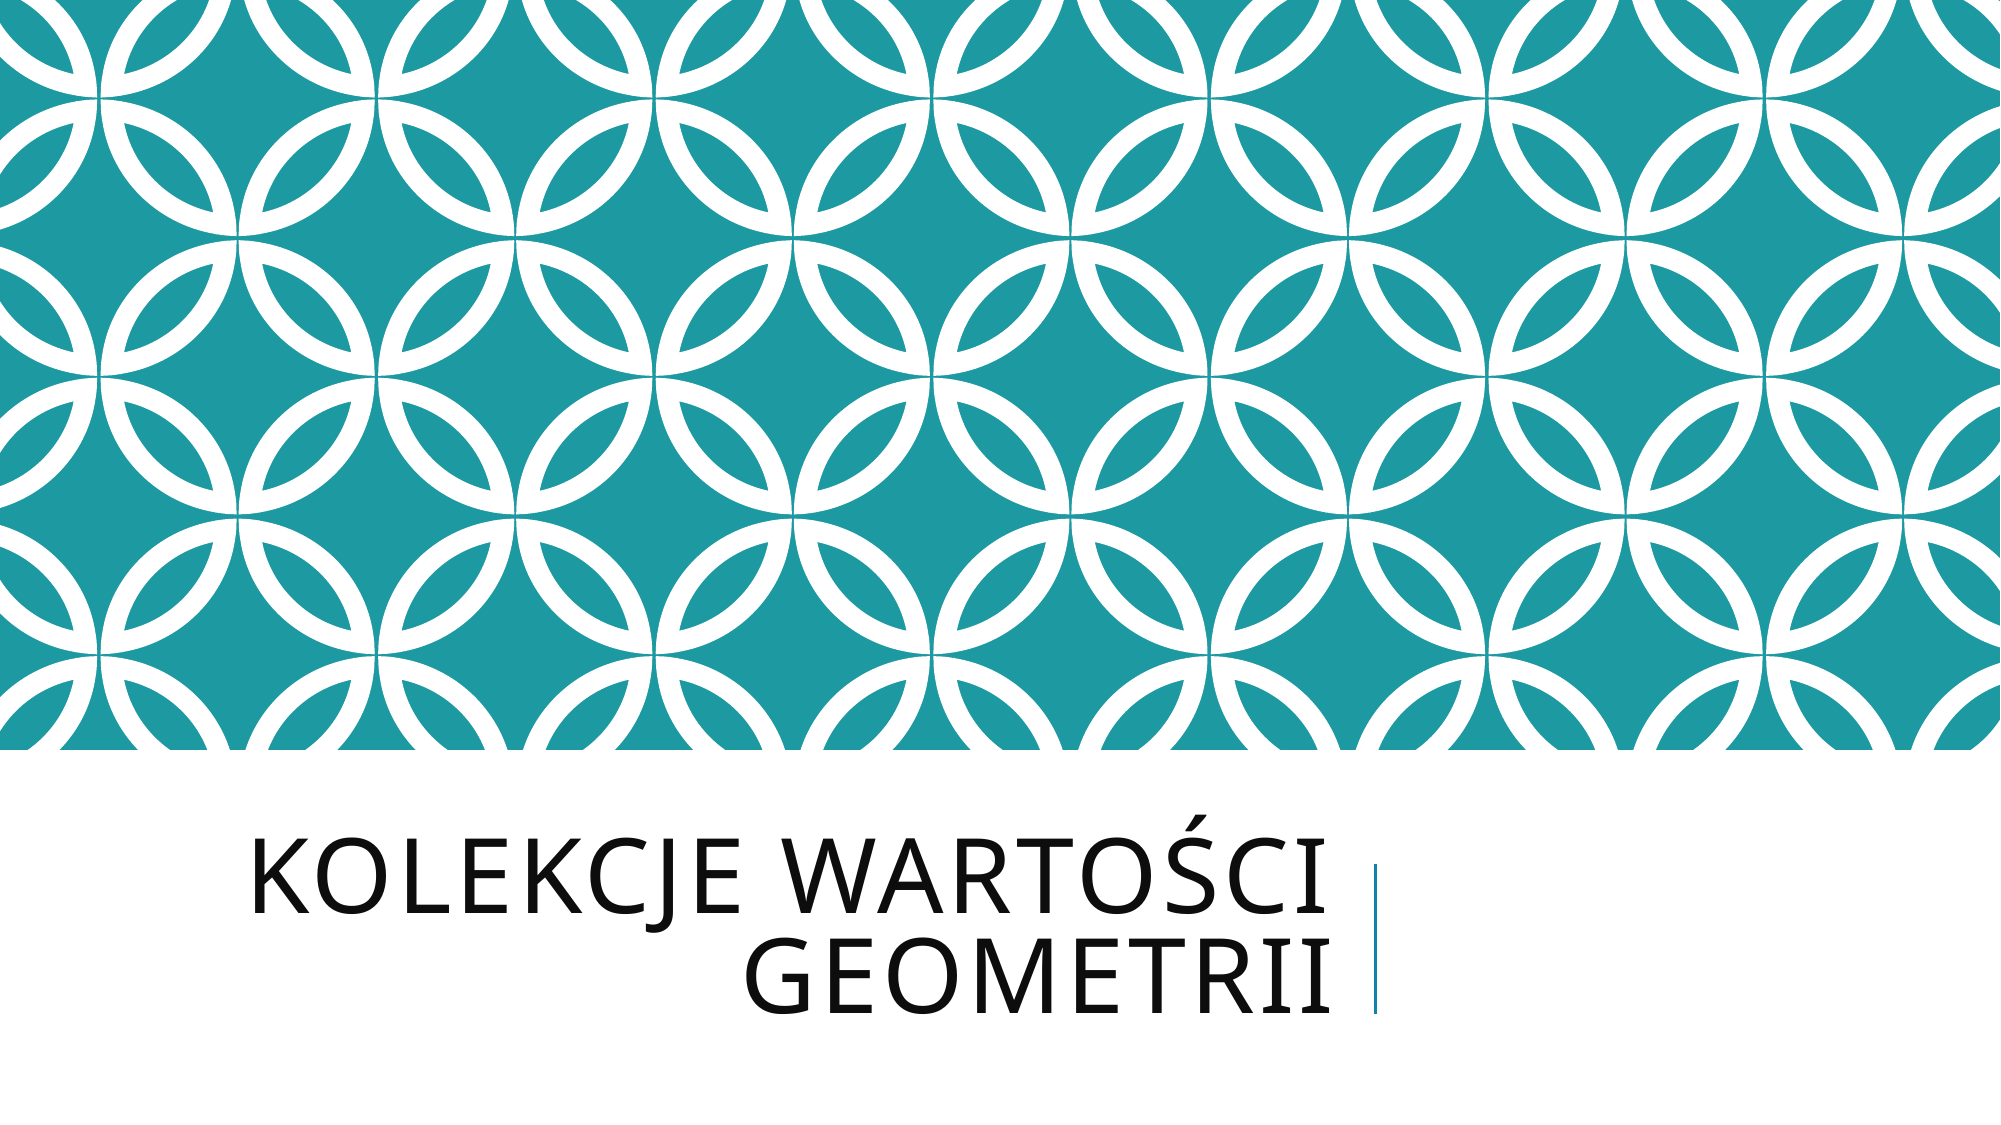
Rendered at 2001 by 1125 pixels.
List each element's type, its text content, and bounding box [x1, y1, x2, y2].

title Kolekcje wartości geometrii [75, 813, 1350, 1054]
